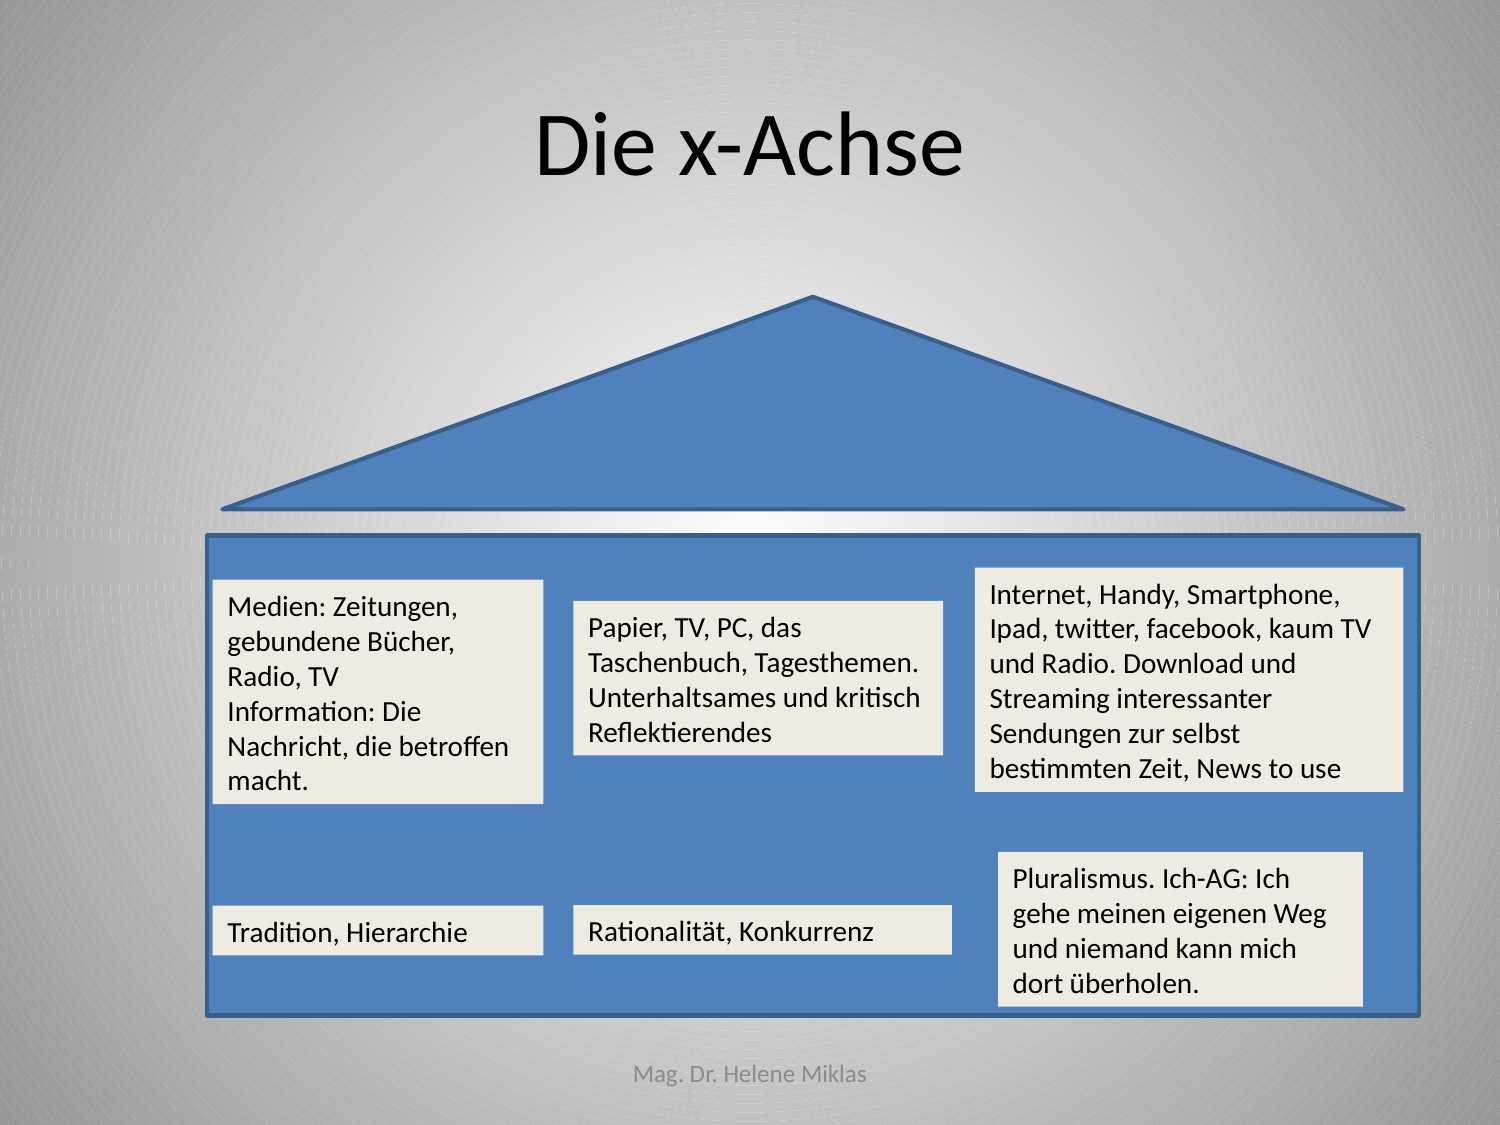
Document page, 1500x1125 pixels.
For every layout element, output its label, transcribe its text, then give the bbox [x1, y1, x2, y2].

text_box Pluralismus. Ich-AG: Ich gehe meinen eigenen Weg und niemand kann mich dort überholen. [998, 851, 1363, 1007]
text_box [220, 294, 1406, 512]
title Die x-Achse [75, 45, 1425, 233]
footer Mag. Dr. Helene Miklas [512, 1042, 988, 1103]
text_box Rationalität, Konkurrenz [573, 905, 952, 955]
text_box [205, 533, 1421, 1018]
text_box Tradition, Hierarchie [212, 905, 544, 956]
text_box Papier, TV, PC, das Taschenbuch, Tagesthemen. Unterhaltsames und kritisch Reflektierendes [573, 600, 944, 756]
text_box Internet, Handy, Smartphone, Ipad, twitter, facebook, kaum TV und Radio. Download und Streaming interessanter Sendungen zur selbst bestimmten Zeit, News to use [974, 567, 1404, 792]
text_box Medien: Zeitungen, gebundene Bücher, Radio, TV Information: Die Nachricht, die betroffen macht. [212, 579, 544, 805]
